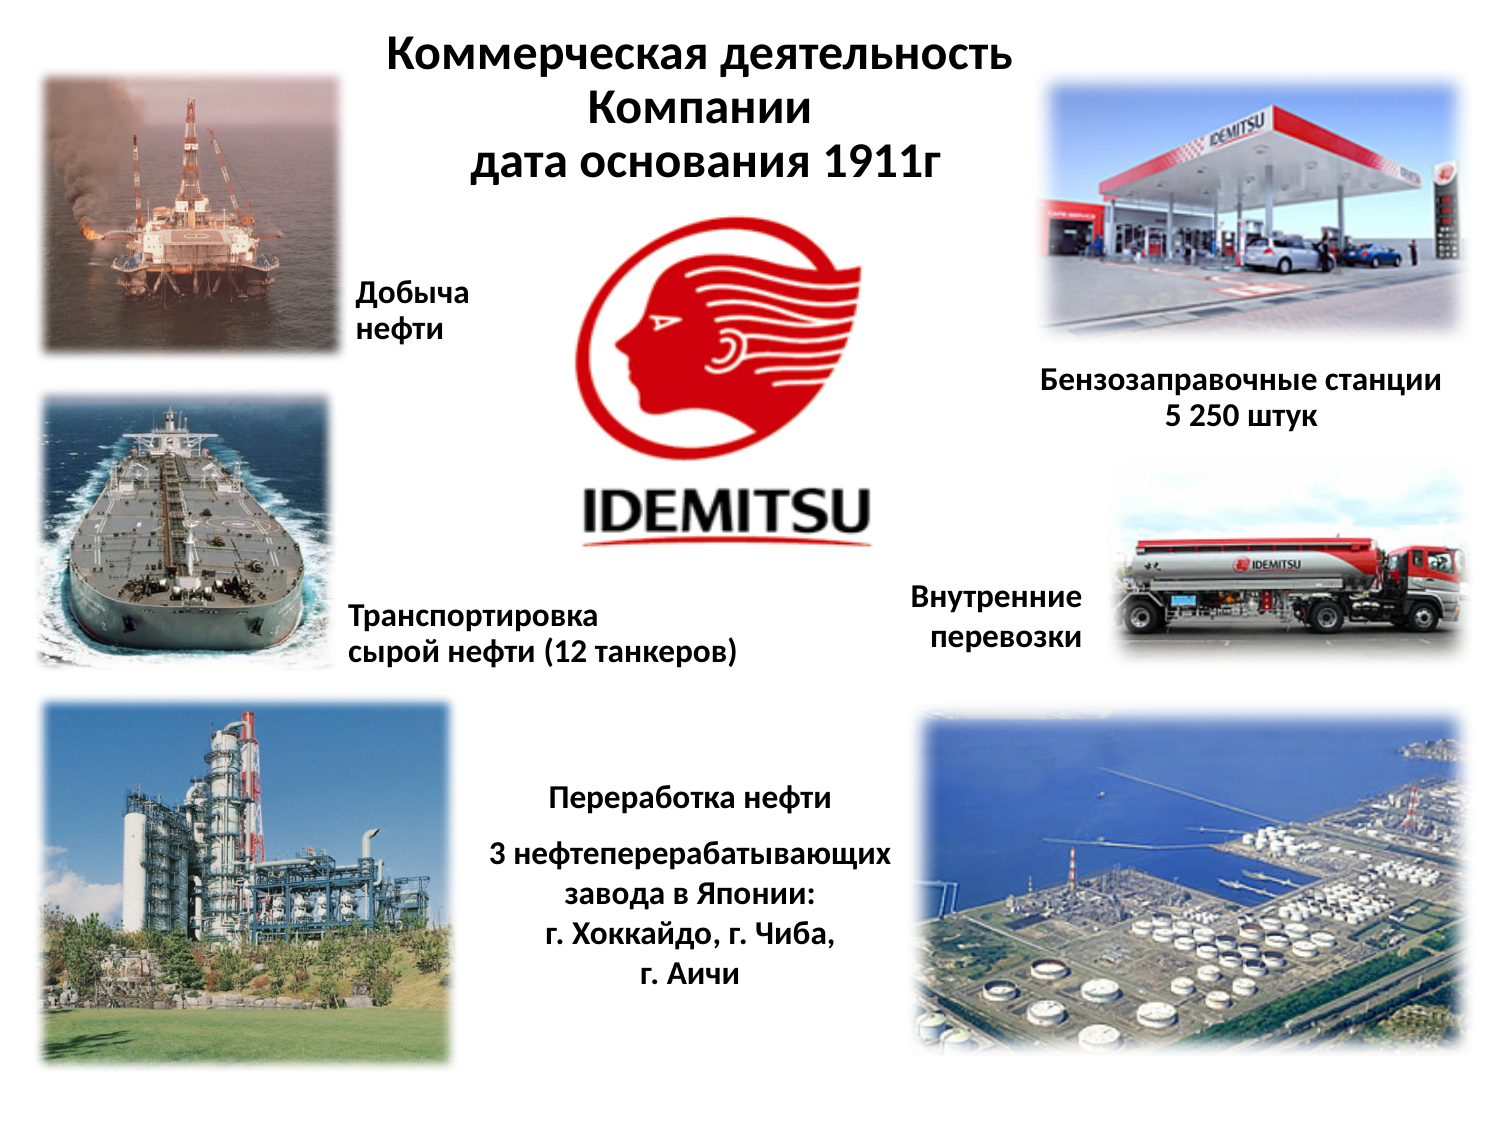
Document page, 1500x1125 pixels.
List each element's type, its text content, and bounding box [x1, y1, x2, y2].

text_box Бензозаправочные станции 5 250 штук [1000, 361, 1483, 434]
text_box Внутренние перевозки [832, 574, 1083, 655]
text_box Переработка нефти 3 нефтеперерабатывающих завода в Японии: г. Хоккайдо, г. Чиба, г. Аичи [478, 775, 903, 1072]
picture [906, 700, 1475, 1059]
picture [1105, 455, 1475, 669]
picture [33, 385, 338, 673]
picture [33, 66, 349, 363]
text_box Добыча нефти [354, 267, 514, 354]
picture [33, 692, 459, 1073]
picture [536, 207, 903, 553]
text_box Транспортировка сырой нефти (12 танкеров) [348, 597, 750, 670]
picture [1031, 66, 1475, 347]
text_box Коммерческая деятельность Компании дата основания 1911г [371, 19, 1029, 196]
